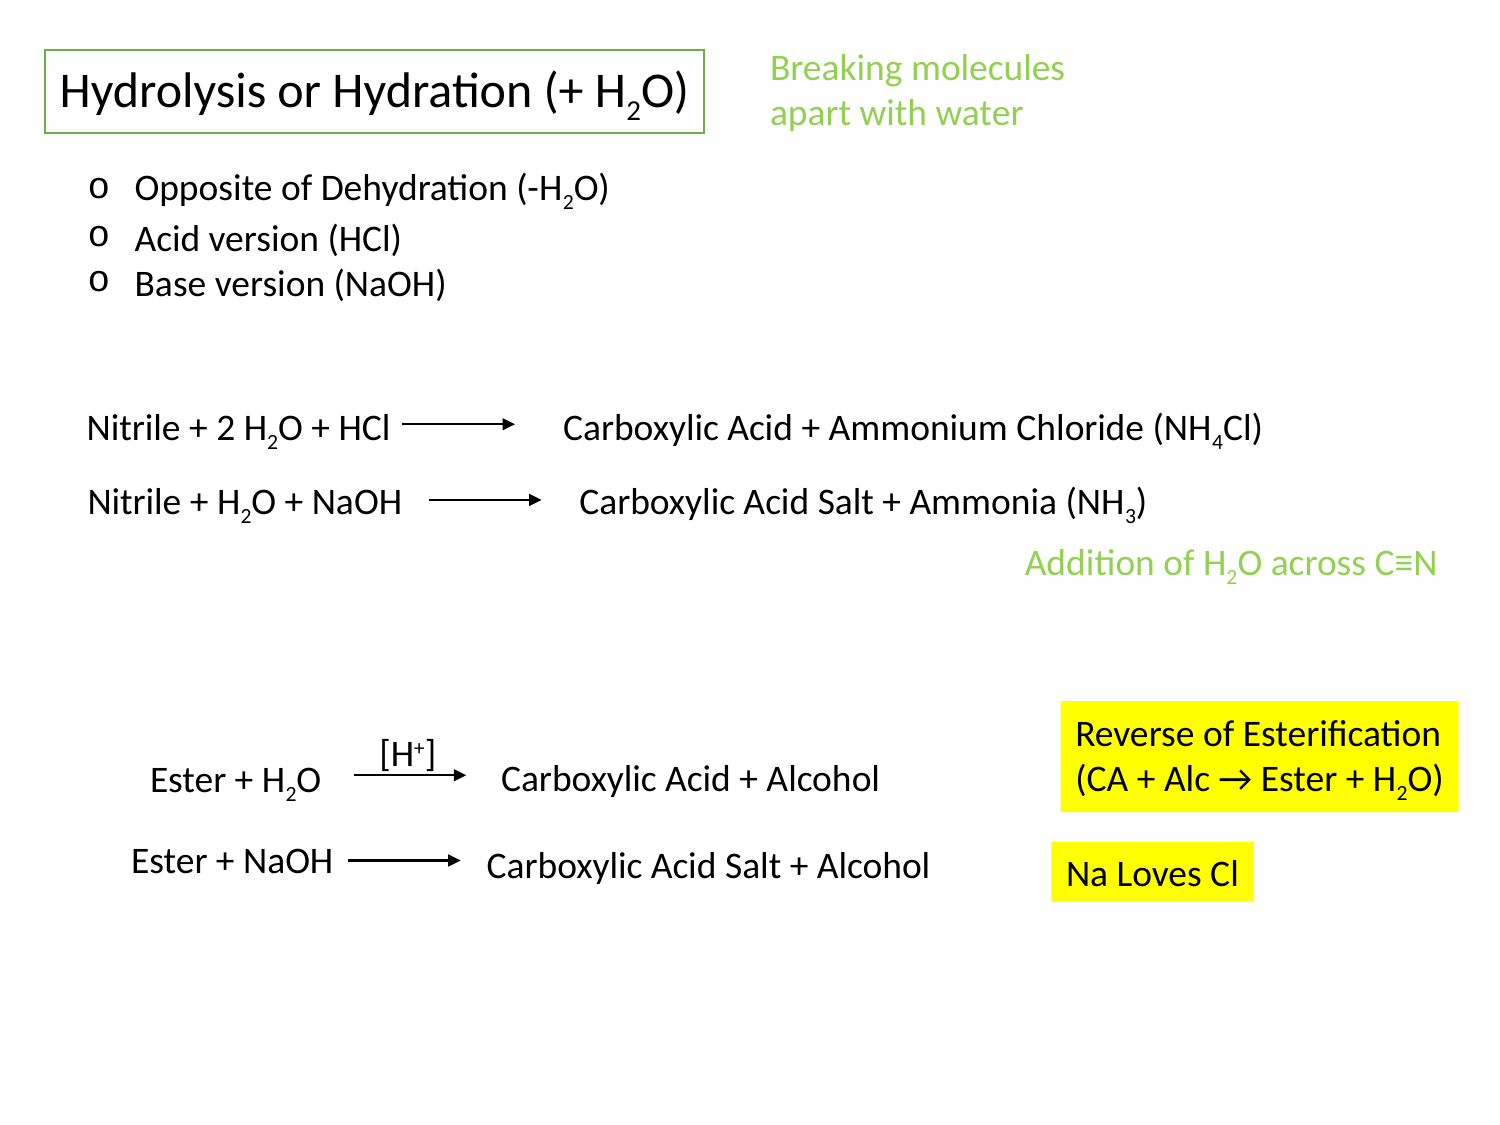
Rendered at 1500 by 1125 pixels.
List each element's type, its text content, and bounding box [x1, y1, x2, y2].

text_box Addition of H2O across C≡N [1009, 530, 1453, 596]
text_box Carboxylic Acid + Ammonium Chloride (NH4Cl) [548, 395, 1278, 462]
text_box Hydrolysis or Hydration (+ H2O) [44, 49, 705, 134]
text_box Reverse of Esterification (CA + Alc → Ester + H2O) [1060, 701, 1459, 813]
text_box Nitrile + 2 H2O + HCl [71, 395, 406, 462]
text_box Ester + H2O [135, 747, 345, 814]
text_box Na Loves Cl [1051, 841, 1254, 902]
text_box Breaking molecules apart with water [755, 35, 1099, 140]
text_box Nitrile + H2O + NaOH [72, 469, 426, 536]
text_box Ester + NaOH [116, 828, 349, 889]
text_box Carboxylic Acid + Alcohol [486, 746, 896, 807]
text_box Carboxylic Acid Salt + Ammonia (NH3) [564, 469, 1163, 536]
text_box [353, 721, 467, 783]
text_box Carboxylic Acid Salt + Alcohol [471, 833, 946, 893]
text_box Opposite of Dehydration (-H2O) Acid version (HCl) Base version (NaOH) [72, 155, 625, 312]
